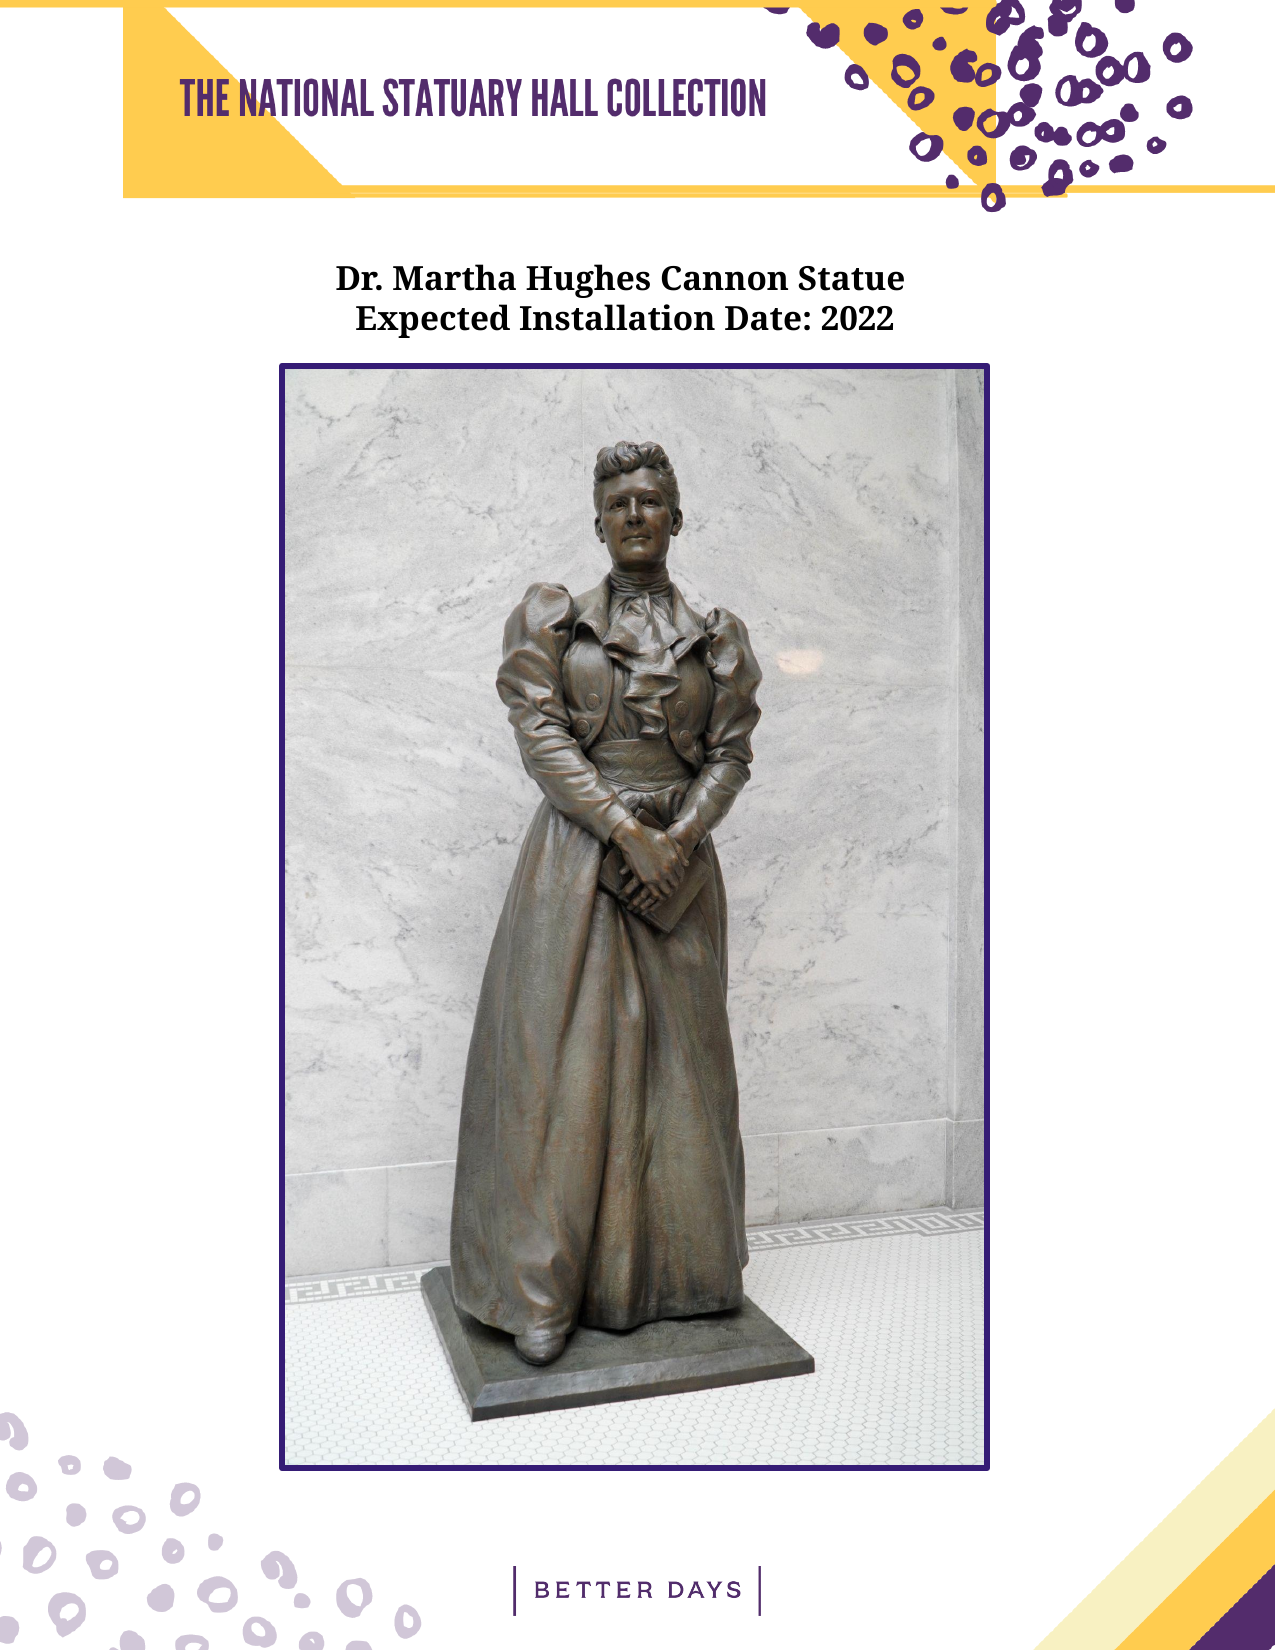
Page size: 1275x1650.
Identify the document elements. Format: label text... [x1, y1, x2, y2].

picture [0, 0, 1275, 1650]
text_box Dr. Martha Hughes Cannon Statue Expected Installation Date: 2022 [140, 242, 1112, 353]
text_box [148, 1552, 1234, 1615]
